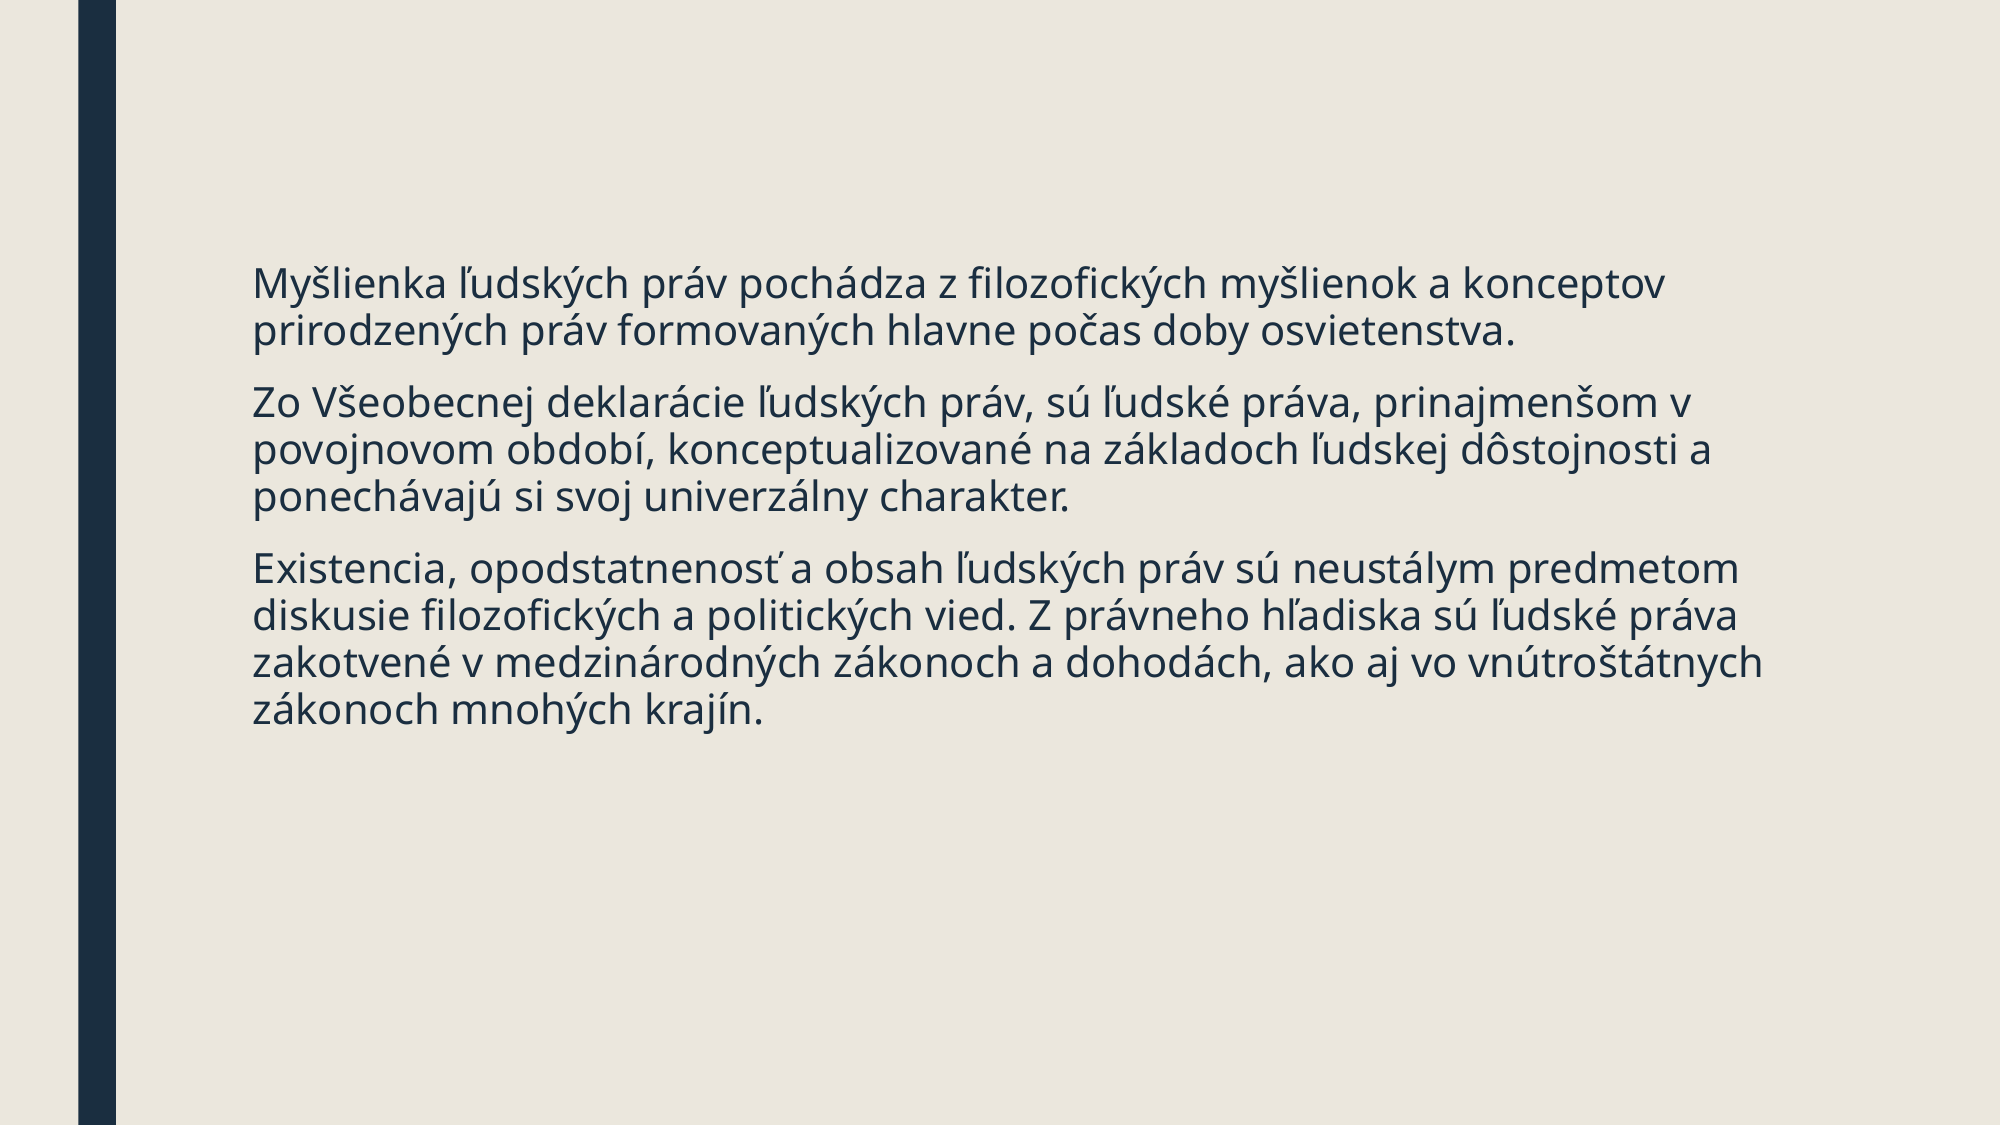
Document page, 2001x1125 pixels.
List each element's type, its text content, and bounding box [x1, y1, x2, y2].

list Myšlienka ľudských práv pochádza z filozofických myšlienok a konceptov prirodzených práv formovaných hlavne počas doby osvietenstva. Zo Všeobecnej deklarácie ľudských práv, sú ľudské práva, prinajmenšom v povojnovom období, konceptualizované na základoch ľudskej dôstojnosti a ponechávajú si svoj univerzálny charakter. Existencia, opodstatnenosť a obsah ľudských práv sú neustálym predmetom diskusie filozofických a politických vied. Z právneho hľadiska sú ľudské práva zakotvené v medzinárodných zákonoch a dohodách, ako aj vo vnútroštátnych zákonoch mnohých krajín. [237, 253, 1813, 841]
